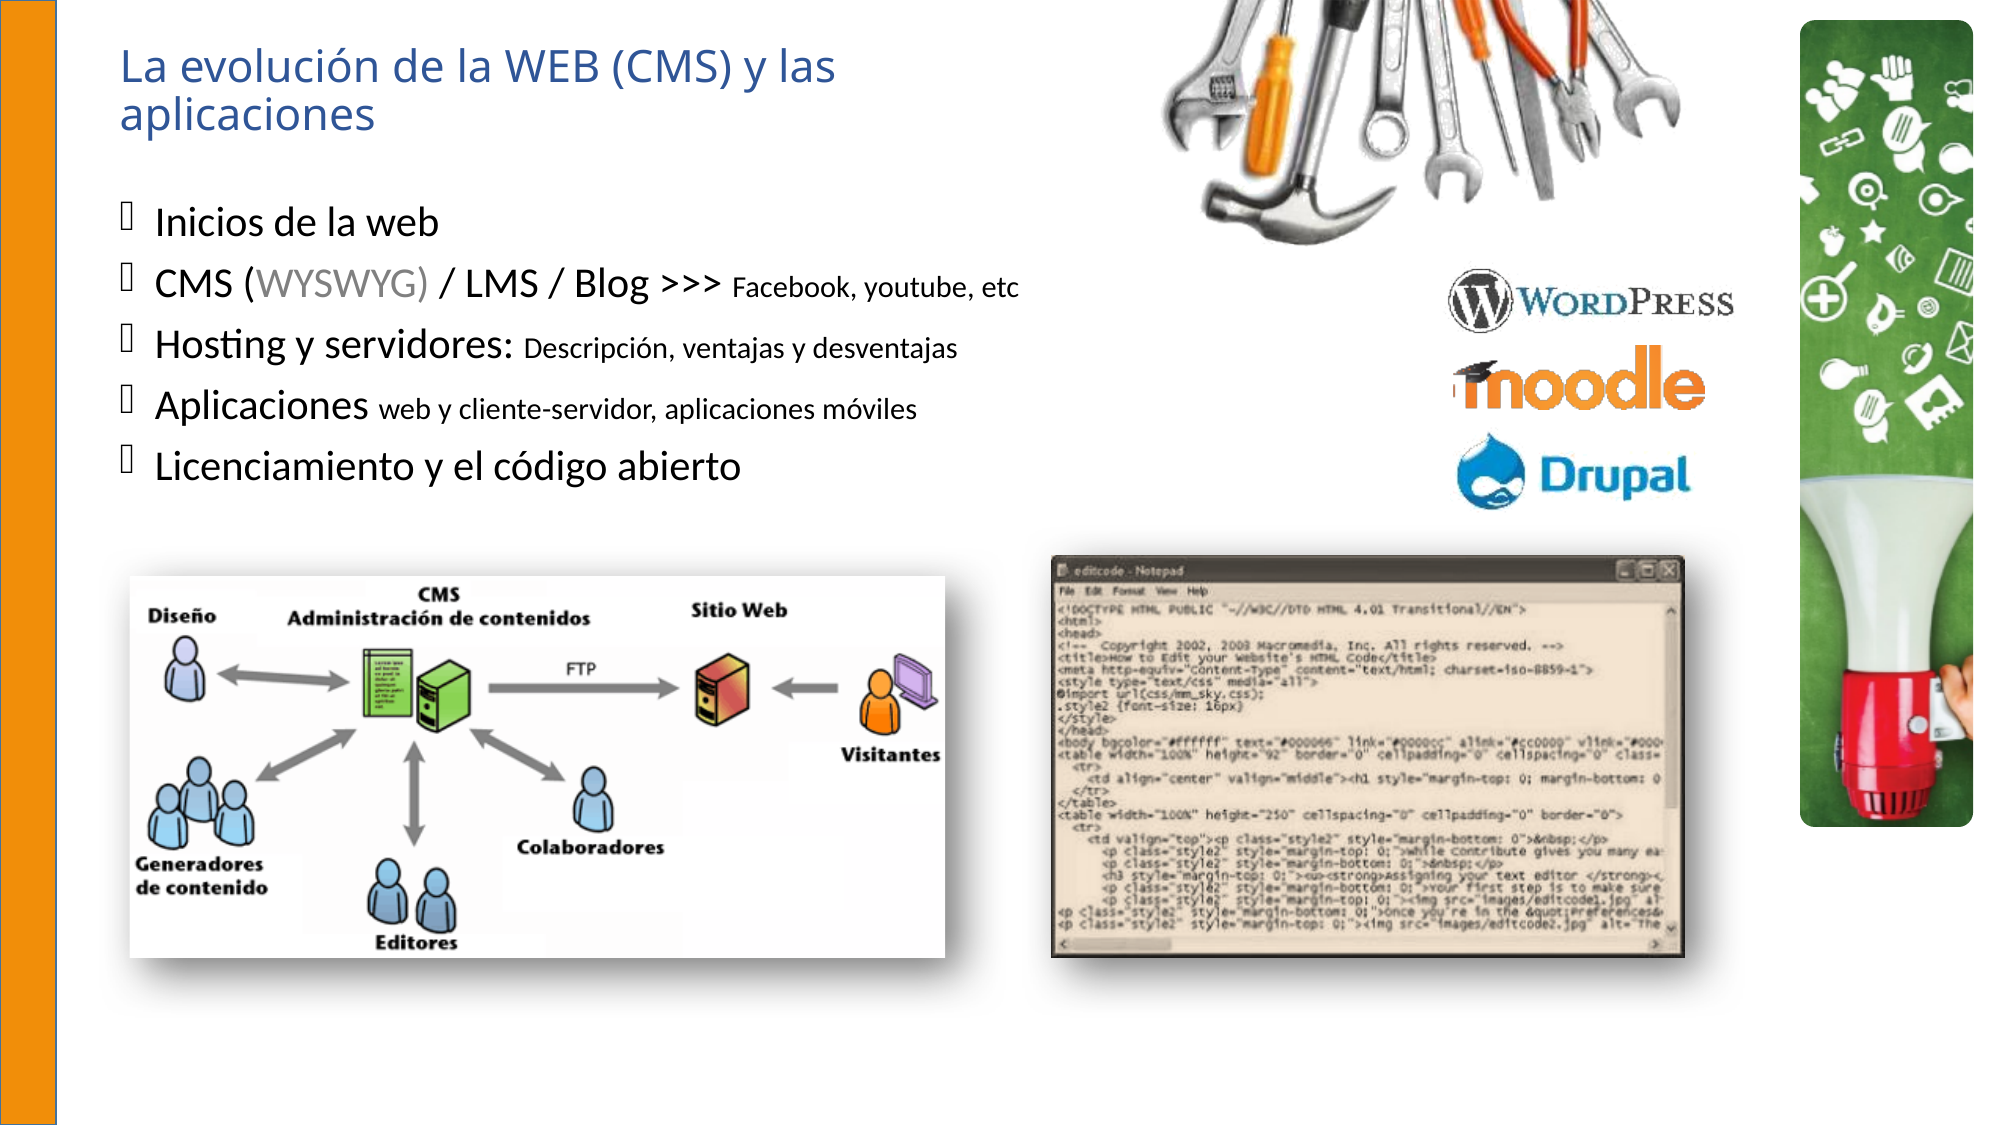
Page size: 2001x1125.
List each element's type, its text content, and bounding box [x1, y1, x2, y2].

picture [1800, 20, 1974, 827]
picture [1051, 555, 1685, 958]
picture [129, 576, 946, 958]
picture [1156, 0, 1751, 410]
list Inicios de la web CMS (WYSWYG) / LMS / Blog >>> Facebook, youtube, etc Hosting y servidores: Descripción, ventajas y desventajas Aplicaciones web y cliente-servidor, aplicaciones móviles Licenciamiento y el código abierto [104, 192, 1284, 500]
picture [1450, 426, 1705, 525]
title La evolución de la WEB (CMS) y las aplicaciones [104, 35, 1025, 148]
